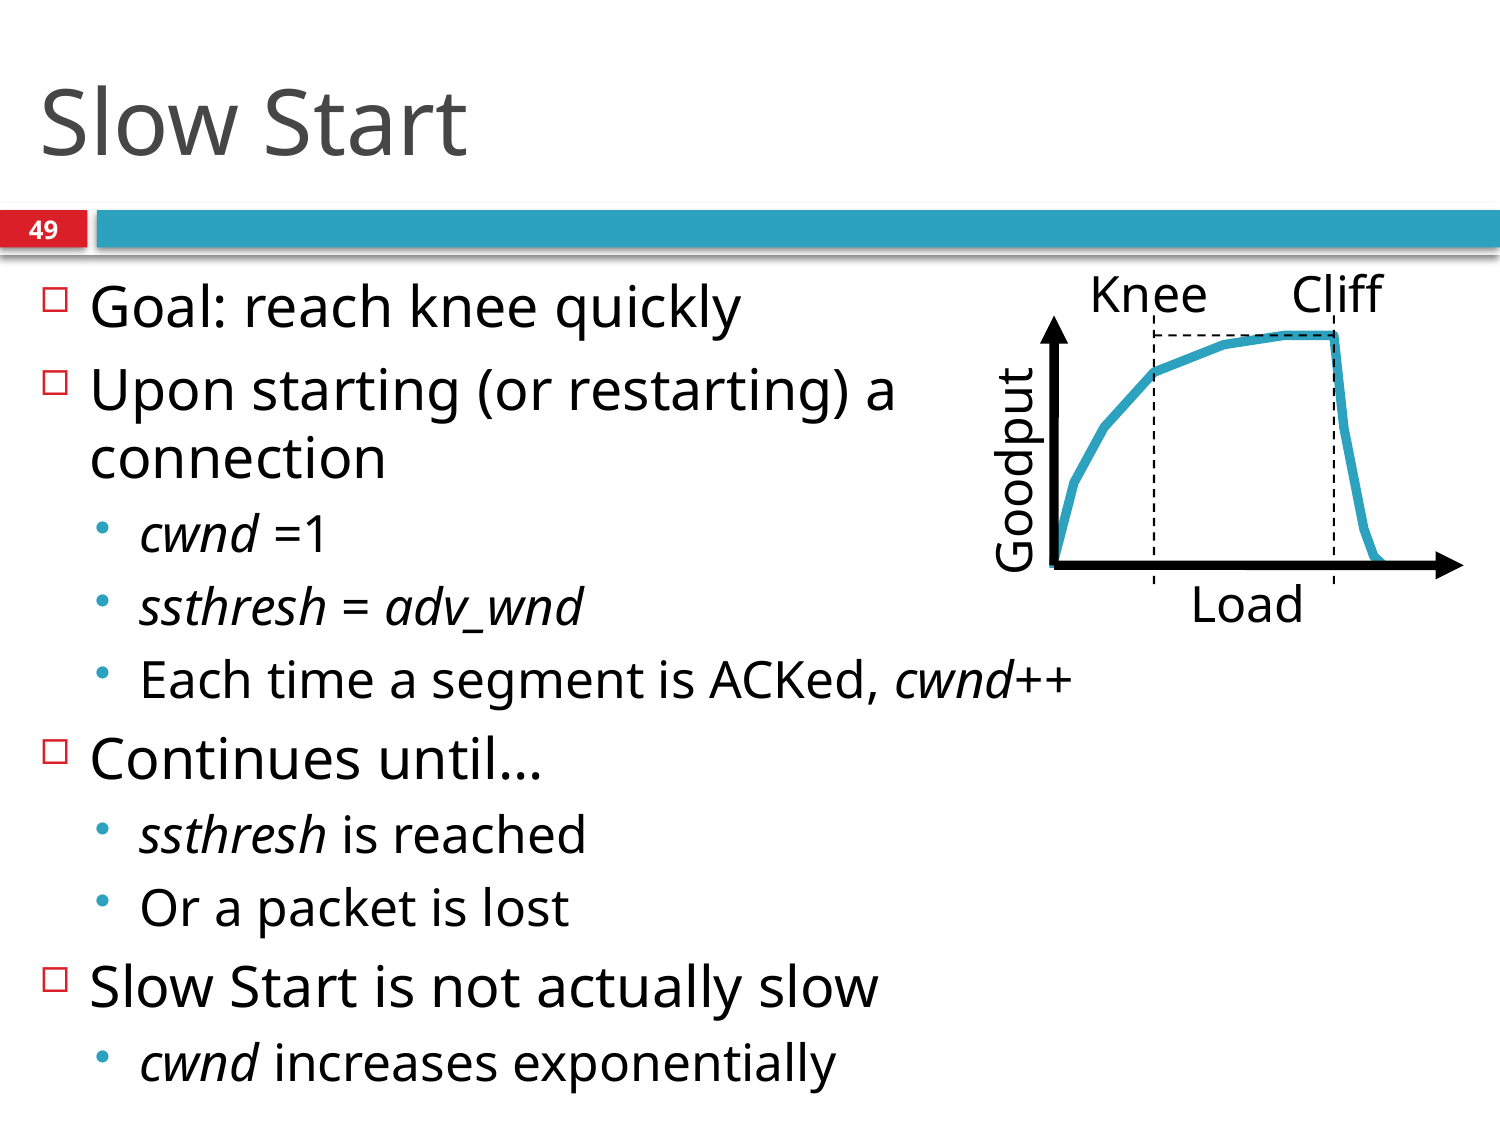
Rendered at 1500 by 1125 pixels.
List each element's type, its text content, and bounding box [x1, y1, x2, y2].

list Goal: reach knee quickly Upon starting (or restarting) a connection cwnd =1 ssthresh = adv_wnd Each time a segment is ACKed, cwnd++ Continues until… ssthresh is reached Or a packet is lost Slow Start is not actually slow cwnd increases exponentially [24, 262, 1155, 1100]
slide_number 49 [0, 206, 88, 257]
title Slow Start [24, 37, 1475, 200]
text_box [975, 255, 1465, 626]
